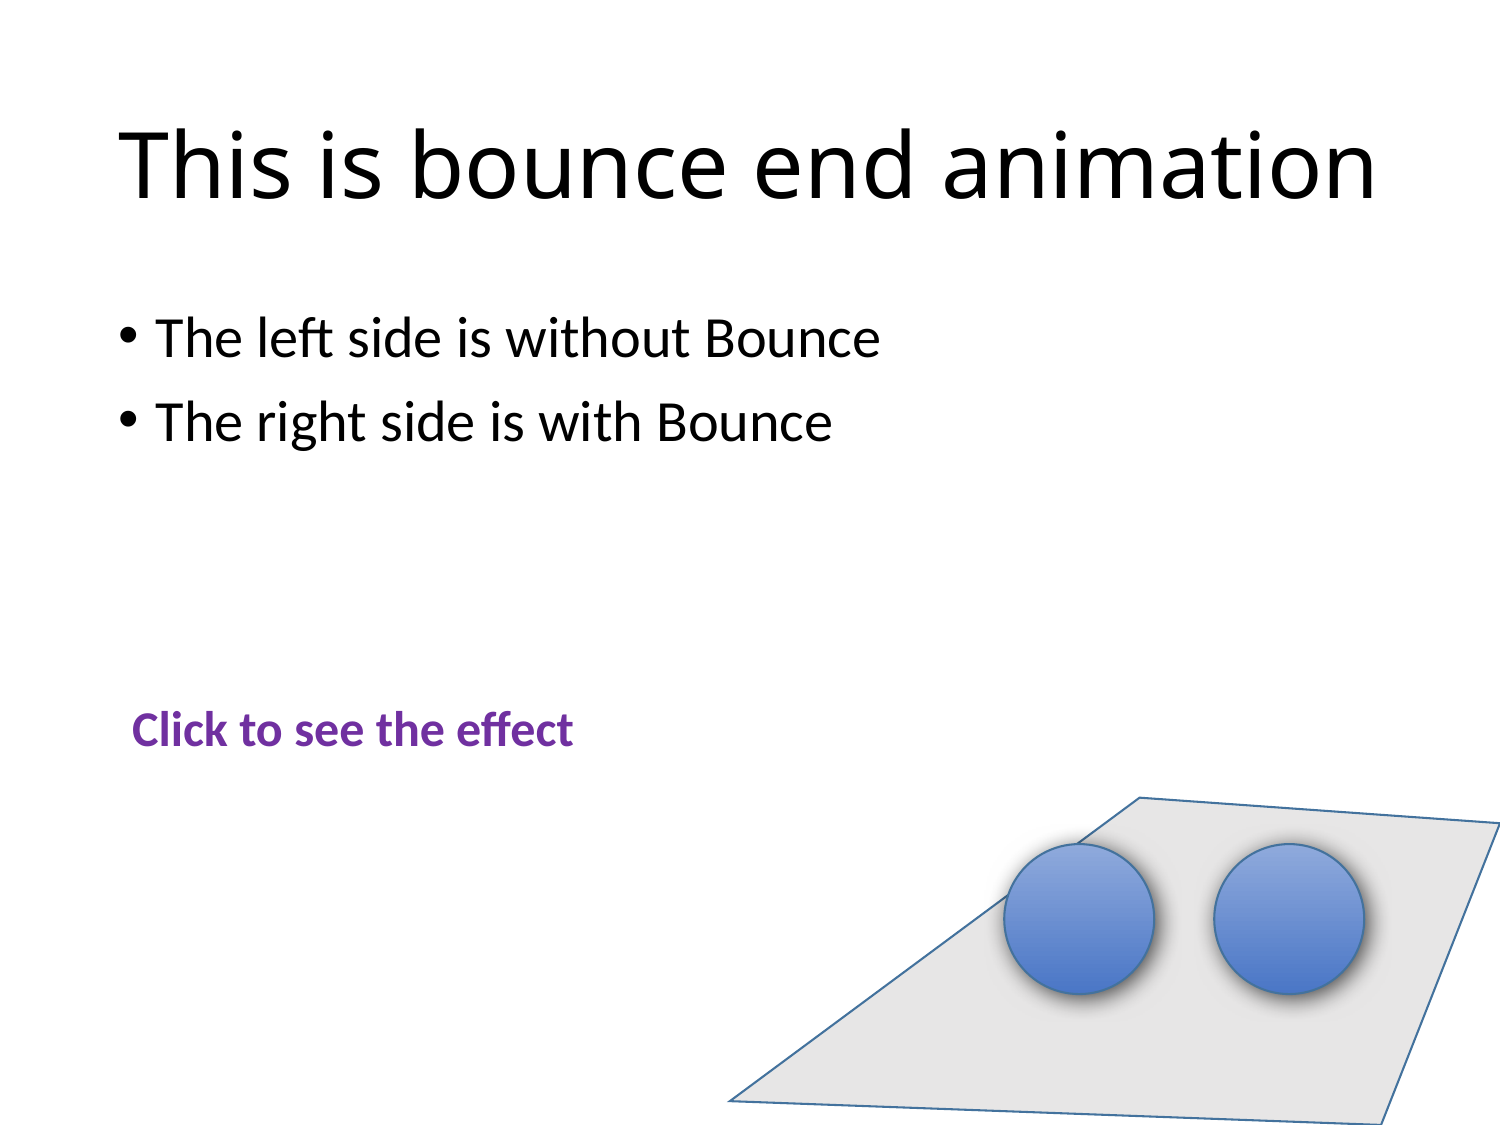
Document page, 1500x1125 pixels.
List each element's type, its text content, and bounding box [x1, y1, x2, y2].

text_box [1003, 843, 1156, 996]
list The left side is without Bounce The right side is with Bounce [103, 299, 1397, 1014]
text_box Click to see the effect [117, 688, 590, 764]
text_box [1213, 843, 1366, 996]
title This is bounce end animation [103, 59, 1397, 278]
text_box [726, 796, 1500, 1125]
